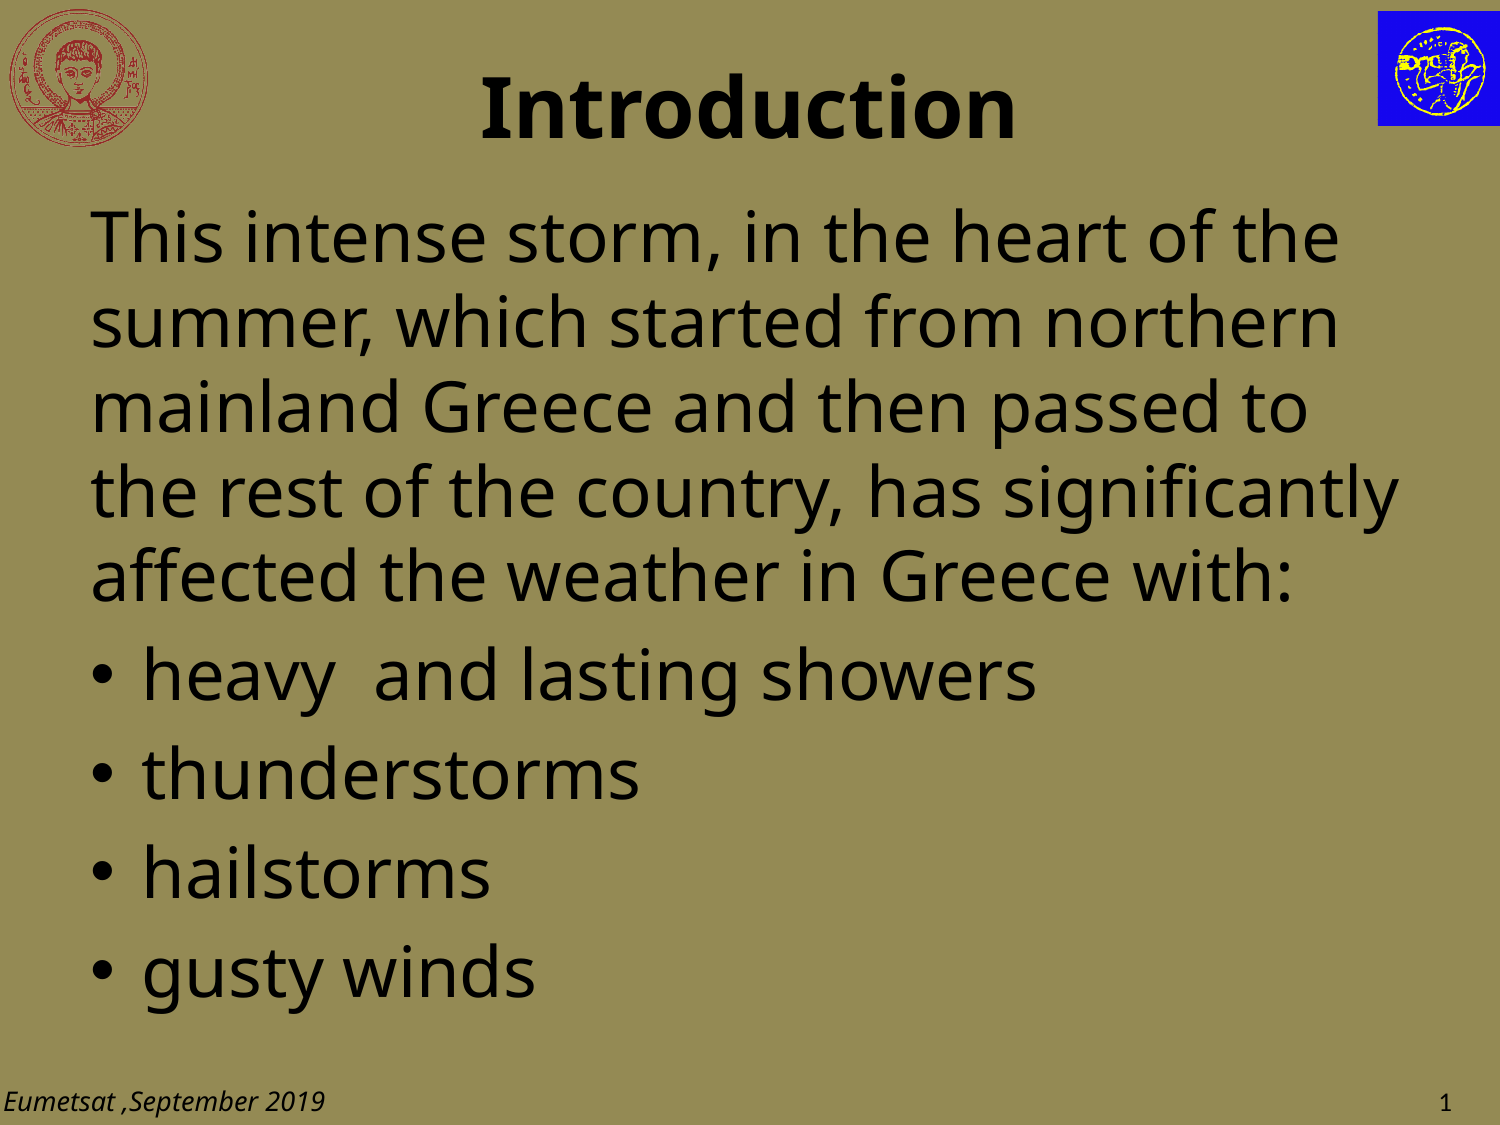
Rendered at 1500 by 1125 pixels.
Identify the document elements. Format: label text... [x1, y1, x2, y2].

picture [9, 9, 148, 148]
title Introduction [75, 45, 1425, 184]
text_box Eumetsat ,September 2019 [0, 1076, 341, 1125]
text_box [1377, 11, 1500, 126]
text_box 1 [1423, 1076, 1468, 1125]
list This intense storm, in the heart of the summer, which started from northern mainland Greece and then passed to the rest of the country, has significantly affected the weather in Greece with: heavy and lasting showers thunderstorms hailstorms gusty winds [75, 184, 1425, 1106]
